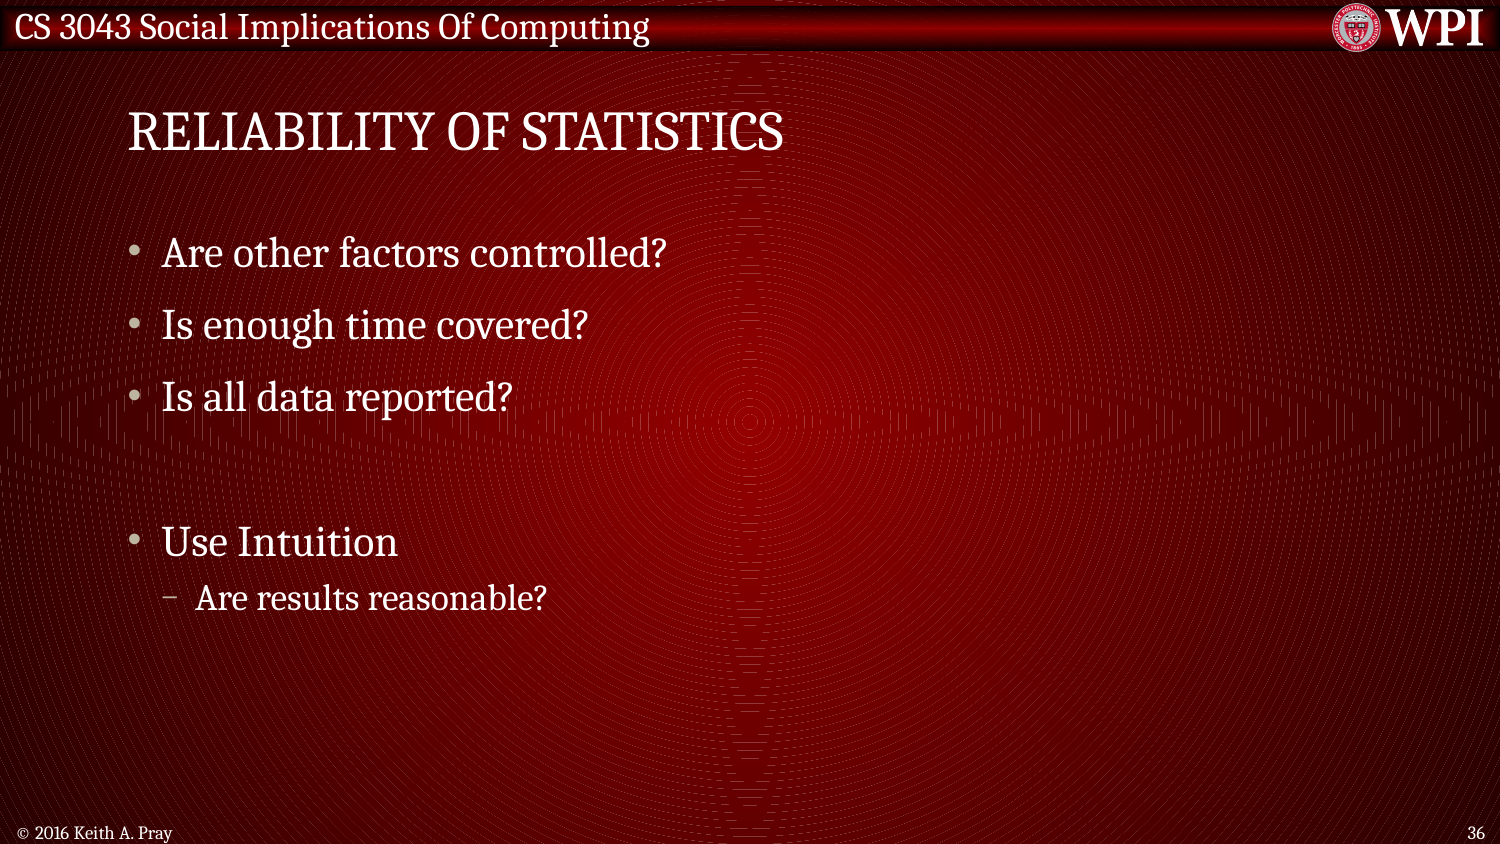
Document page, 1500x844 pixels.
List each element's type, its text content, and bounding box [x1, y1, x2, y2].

list Are other factors controlled? Is enough time covered? Is all data reported? Use Intuition Are results reasonable? [112, 221, 1388, 772]
footer © 2016 Keith A. Pray [0, 819, 913, 844]
slide_number 36 [1397, 819, 1500, 844]
title Reliability Of Statistics [112, 59, 1388, 210]
picture [1332, 3, 1483, 52]
